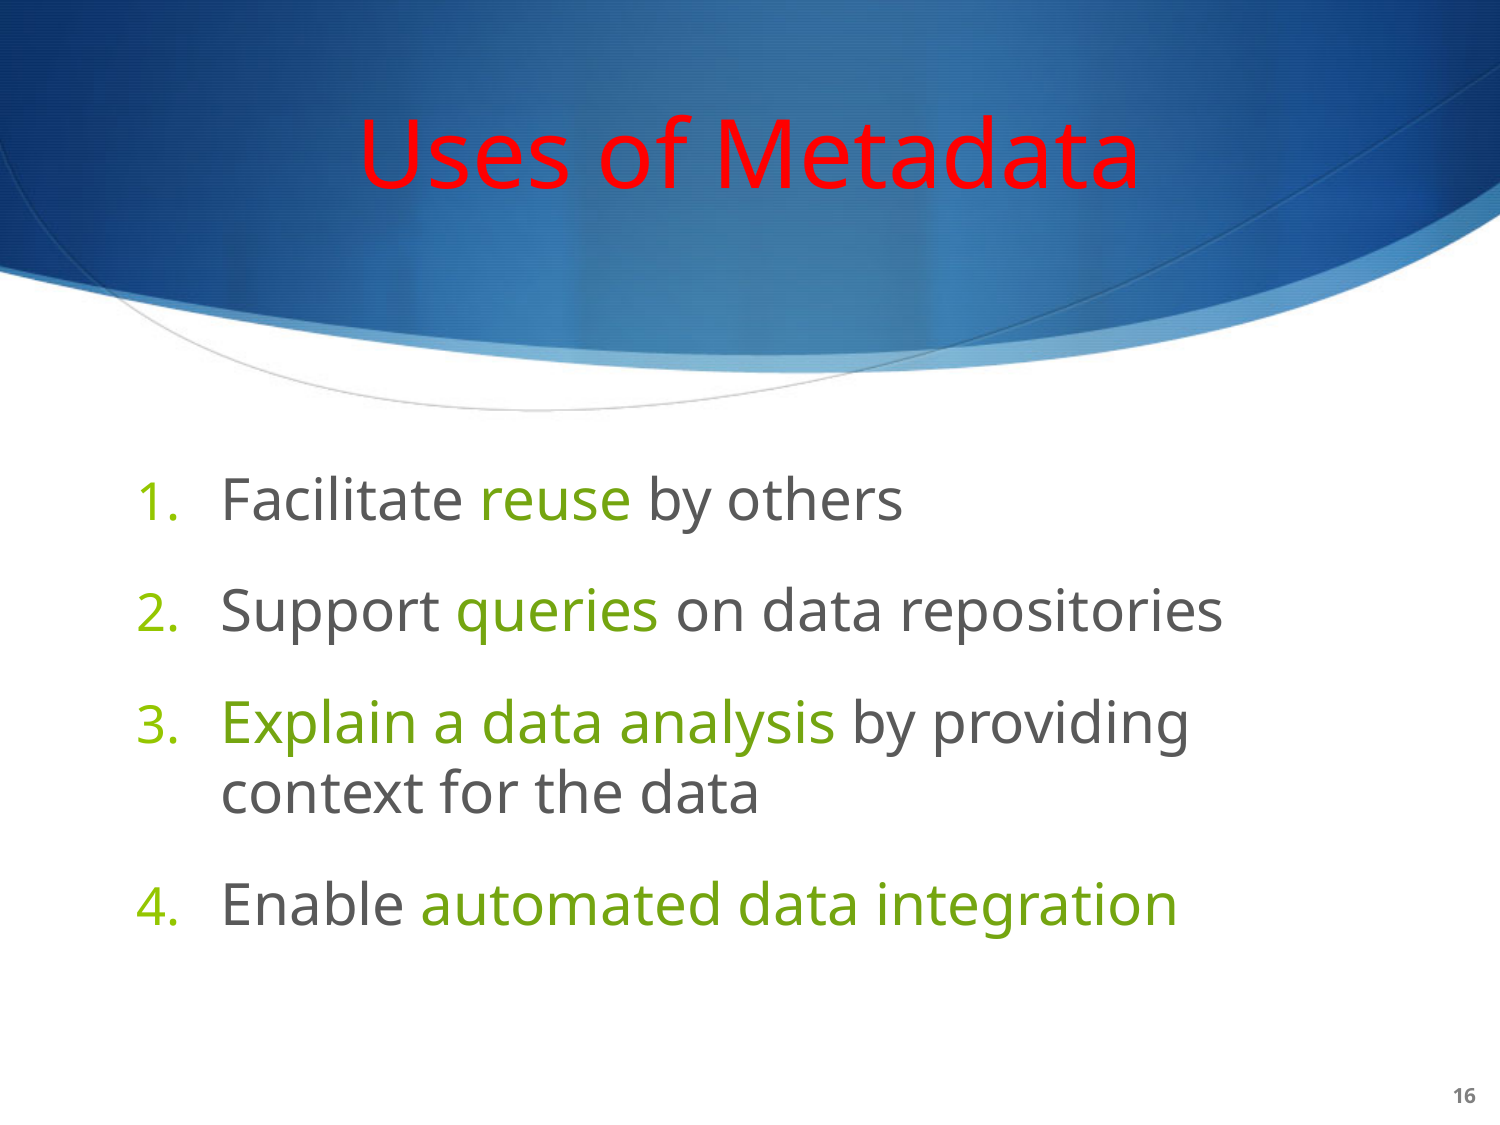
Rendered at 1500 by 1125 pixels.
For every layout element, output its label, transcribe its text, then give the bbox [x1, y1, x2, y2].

slide_number 16 [1420, 1067, 1500, 1125]
title Uses of Metadata [75, 56, 1425, 245]
picture [0, 0, 1500, 1125]
list Facilitate reuse by others Support queries on data repositories Explain a data analysis by providing context for the data Enable automated data integration [121, 454, 1379, 991]
